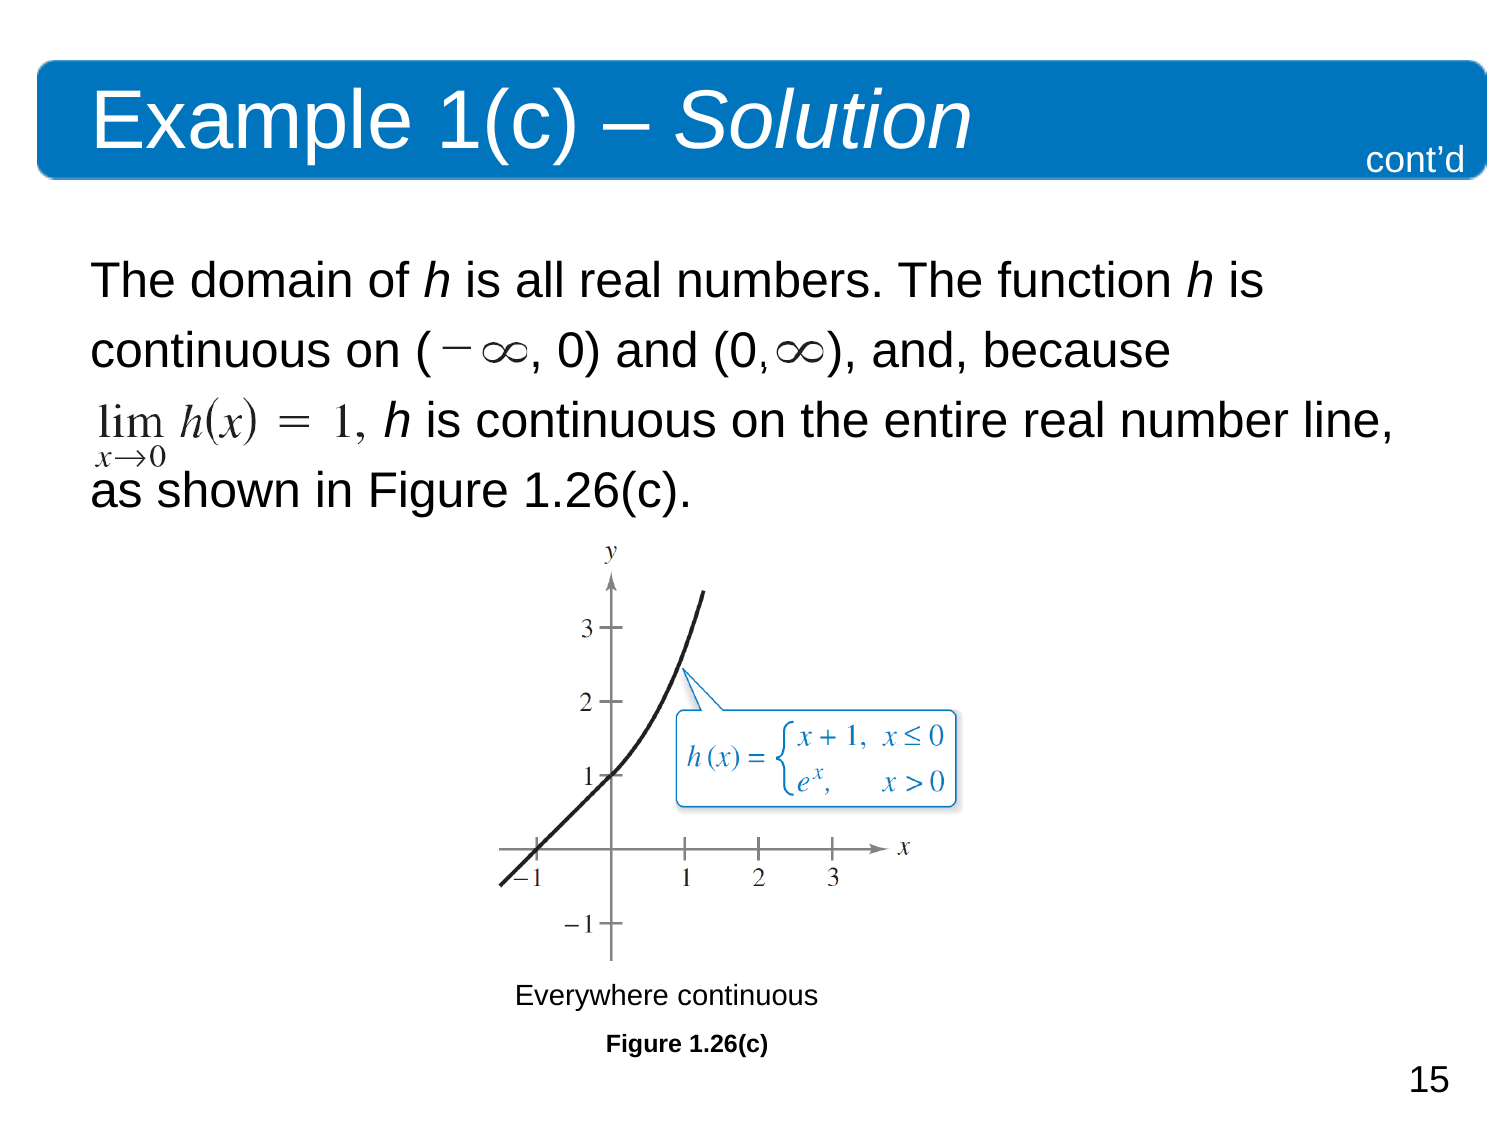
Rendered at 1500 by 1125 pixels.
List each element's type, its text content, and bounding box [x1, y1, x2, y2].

title Example 1(c) – Solution [74, 56, 1439, 173]
list The domain of h is all real numbers. The function h is continuous on ( , 0) and (0, ), and, because h is continuous on the entire real number line, as shown in Figure 1.26(c). [74, 239, 1426, 1076]
text_box Everywhere continuous [500, 971, 840, 1019]
picture [87, 395, 367, 470]
picture [492, 542, 963, 963]
picture [1439, 60, 1487, 180]
picture [764, 327, 824, 367]
text_box cont’d [1317, 127, 1481, 187]
picture [37, 60, 1317, 180]
text_box Figure 1.26(c) [587, 1019, 788, 1065]
picture [434, 333, 528, 369]
